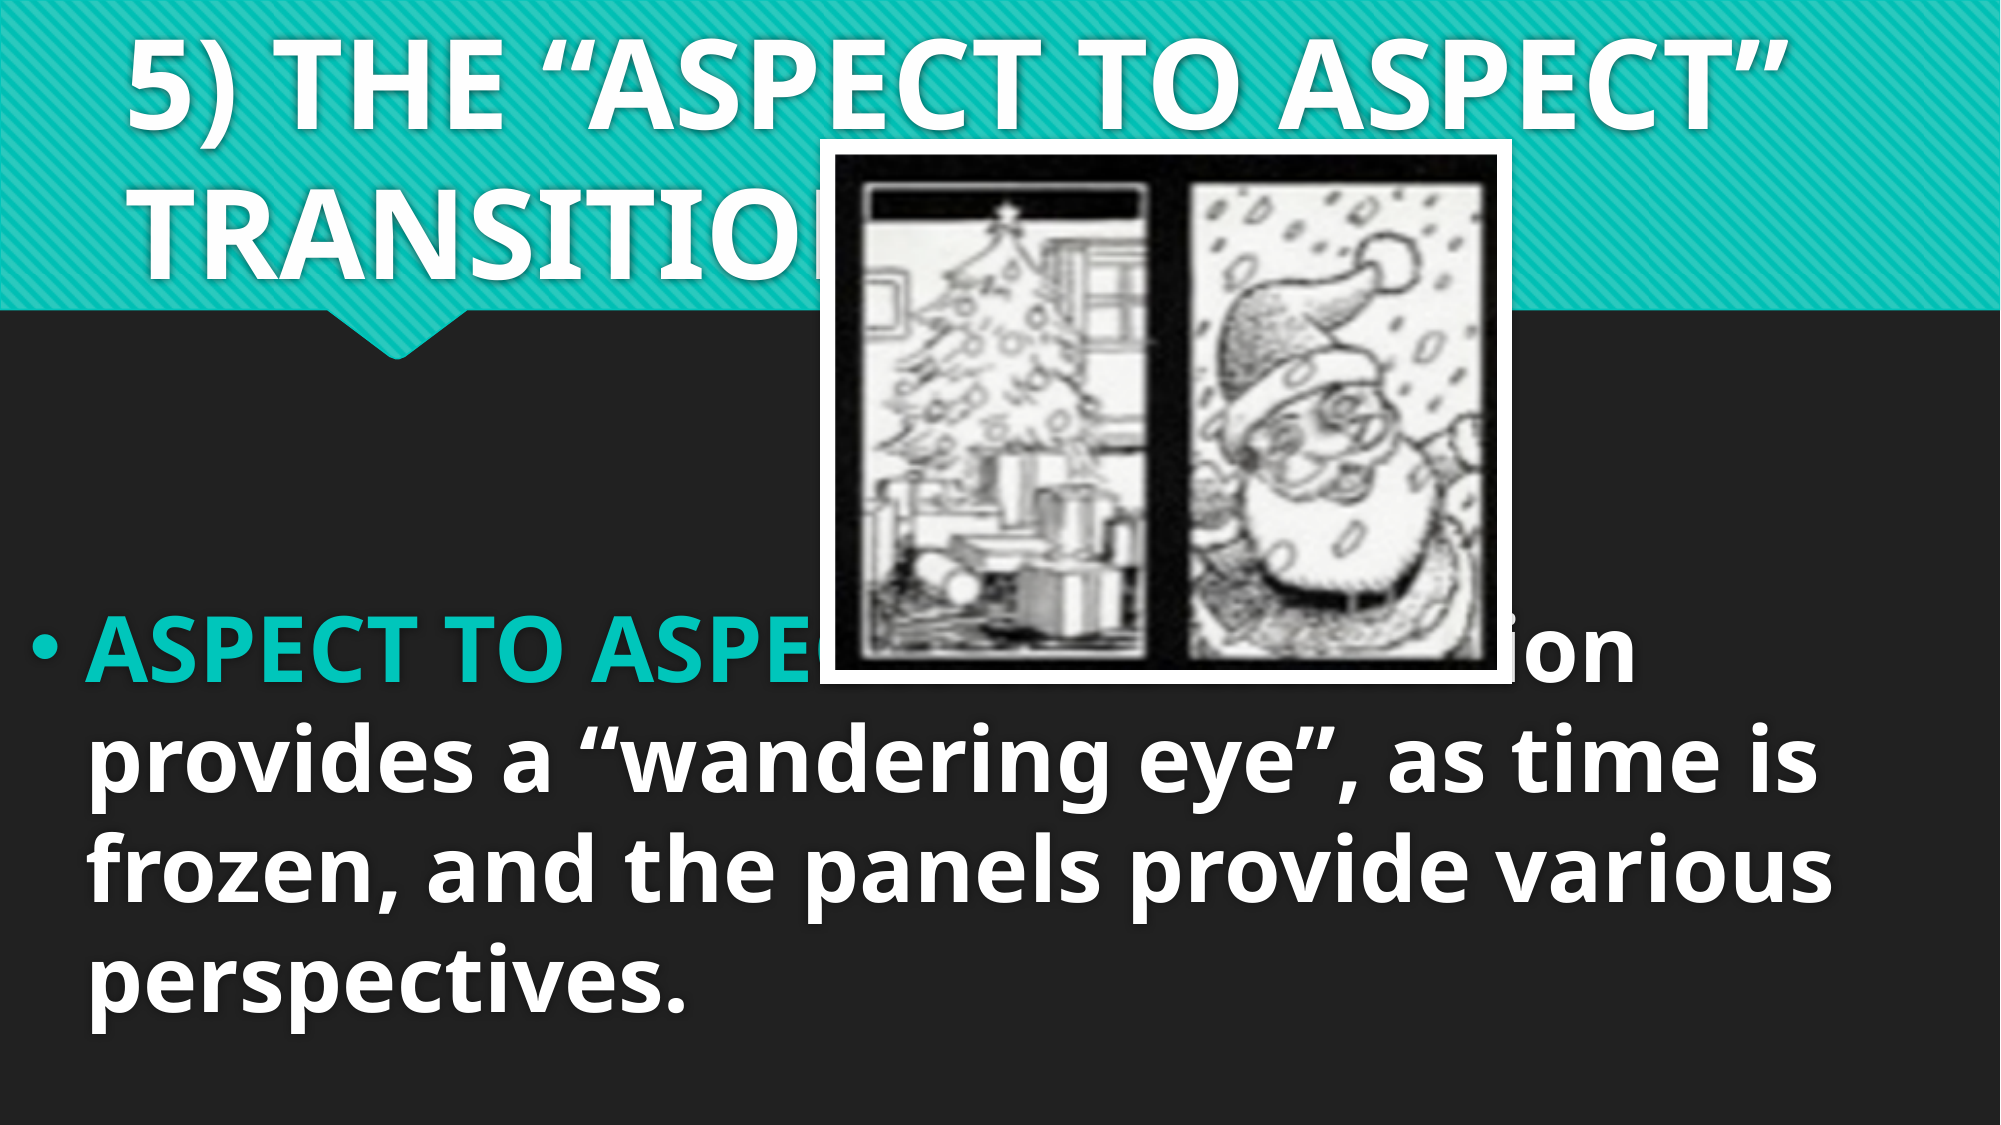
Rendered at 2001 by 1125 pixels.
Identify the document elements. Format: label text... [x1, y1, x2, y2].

picture [834, 153, 1498, 671]
title 5) THE “ASPECT TO ASPECT” TRANSITION [109, 72, 2000, 313]
list ASPECT TO ASPECT: This transition provides a “wandering eye”, as time is frozen, and the panels provide various perspectives. [14, 290, 1970, 1050]
